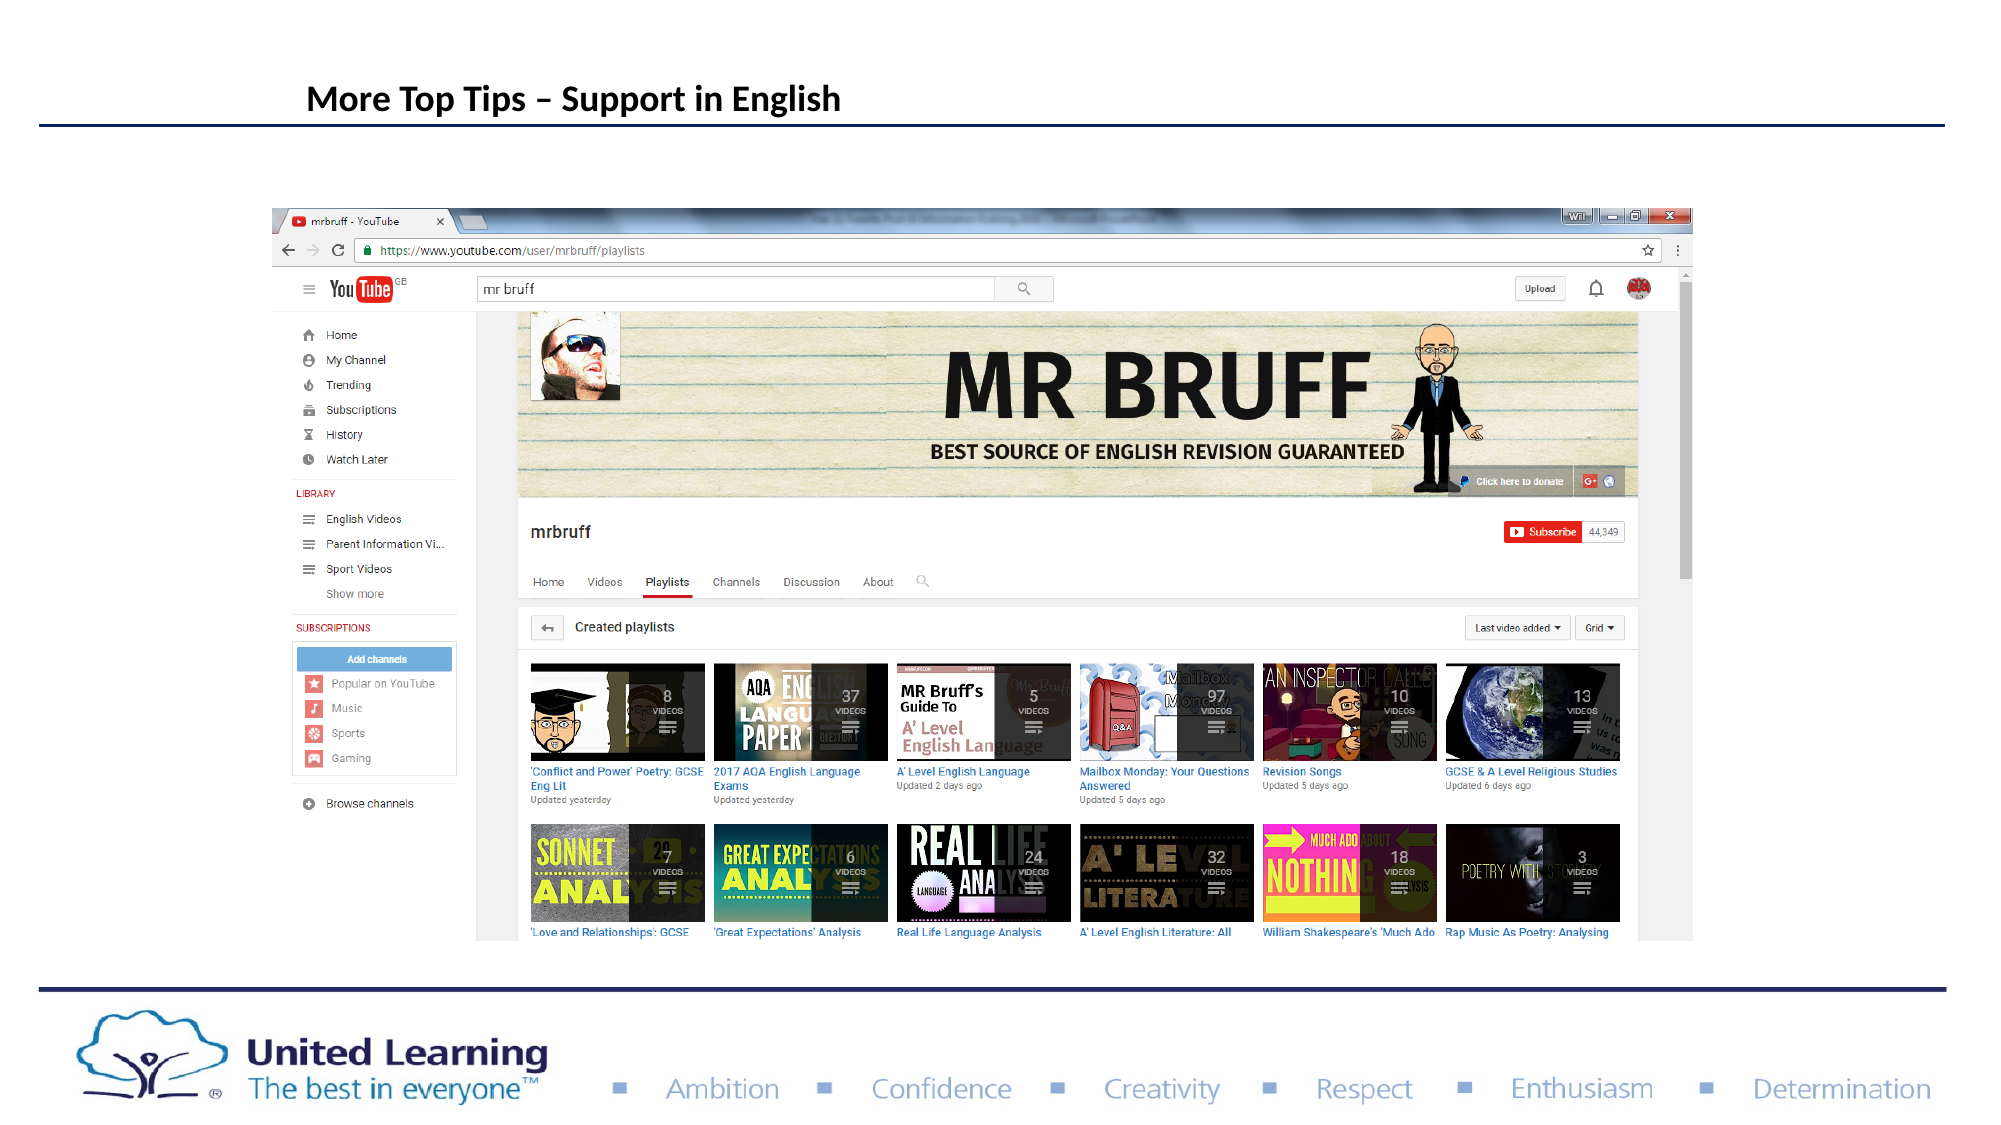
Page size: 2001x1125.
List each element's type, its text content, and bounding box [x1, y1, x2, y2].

picture [271, 207, 1694, 941]
text_box More Top Tips – Support in English [291, 66, 1705, 127]
picture [0, 987, 2000, 1120]
